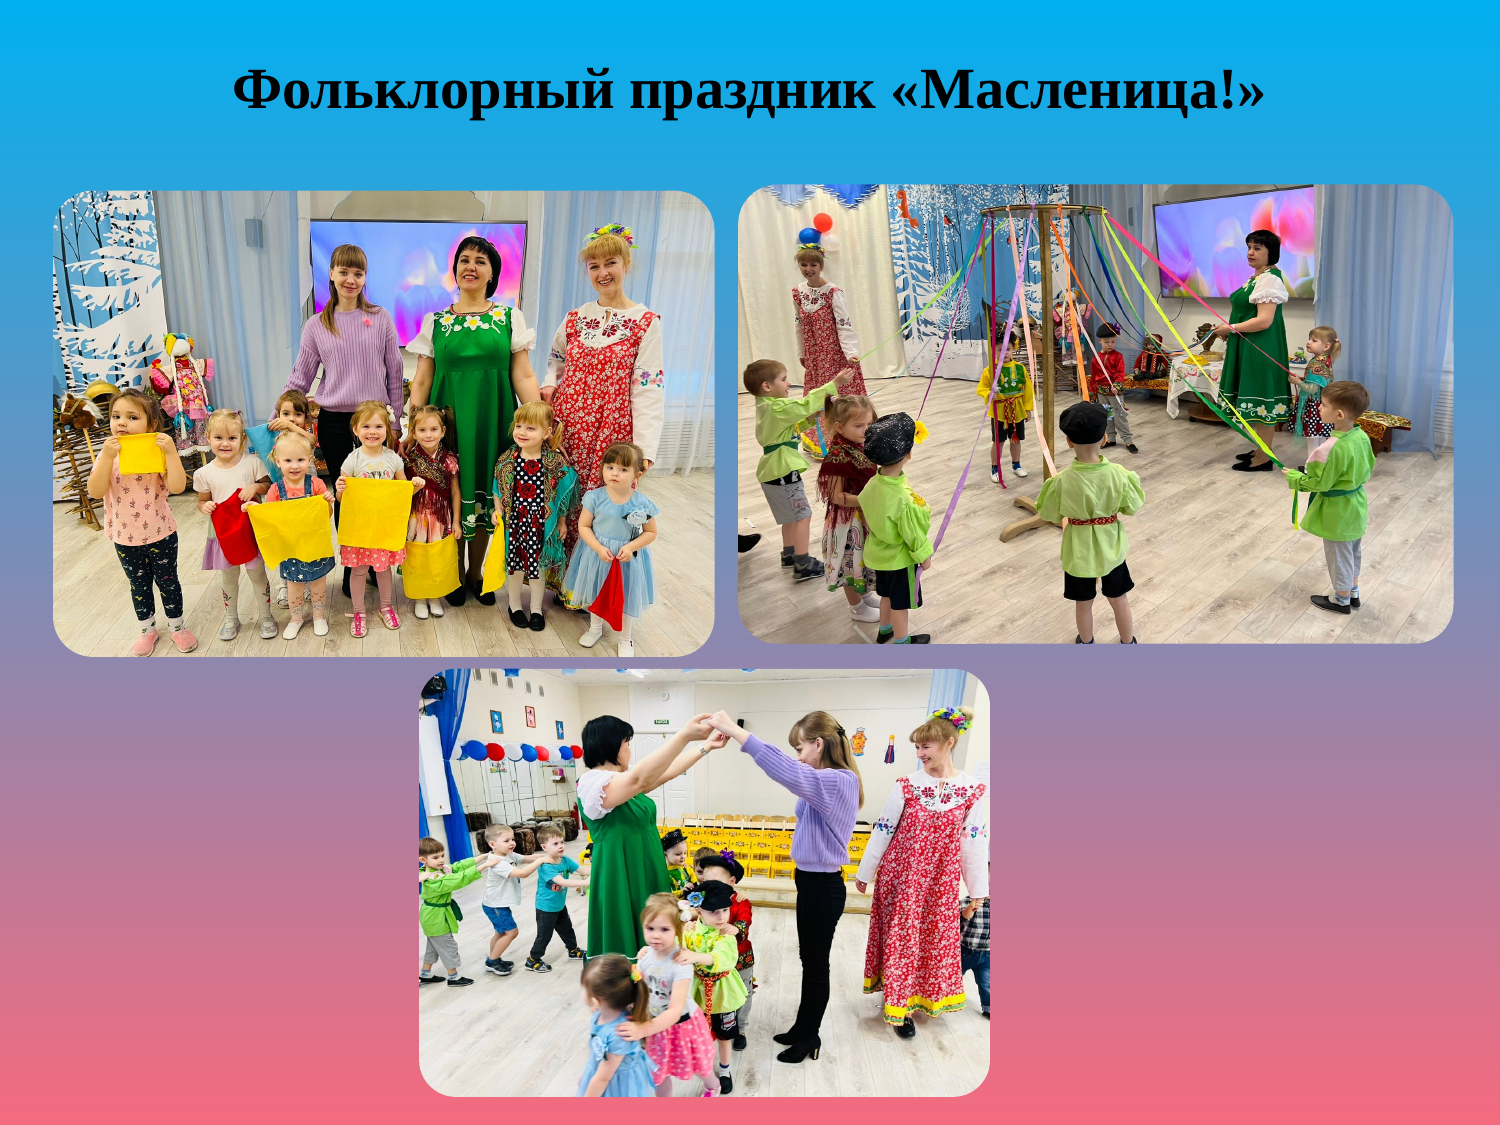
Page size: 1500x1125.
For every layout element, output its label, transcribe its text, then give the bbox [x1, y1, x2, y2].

title Фольклорный праздник «Масленица!» [103, 19, 1397, 161]
picture [53, 190, 715, 657]
picture [419, 668, 990, 1097]
picture [738, 184, 1454, 644]
